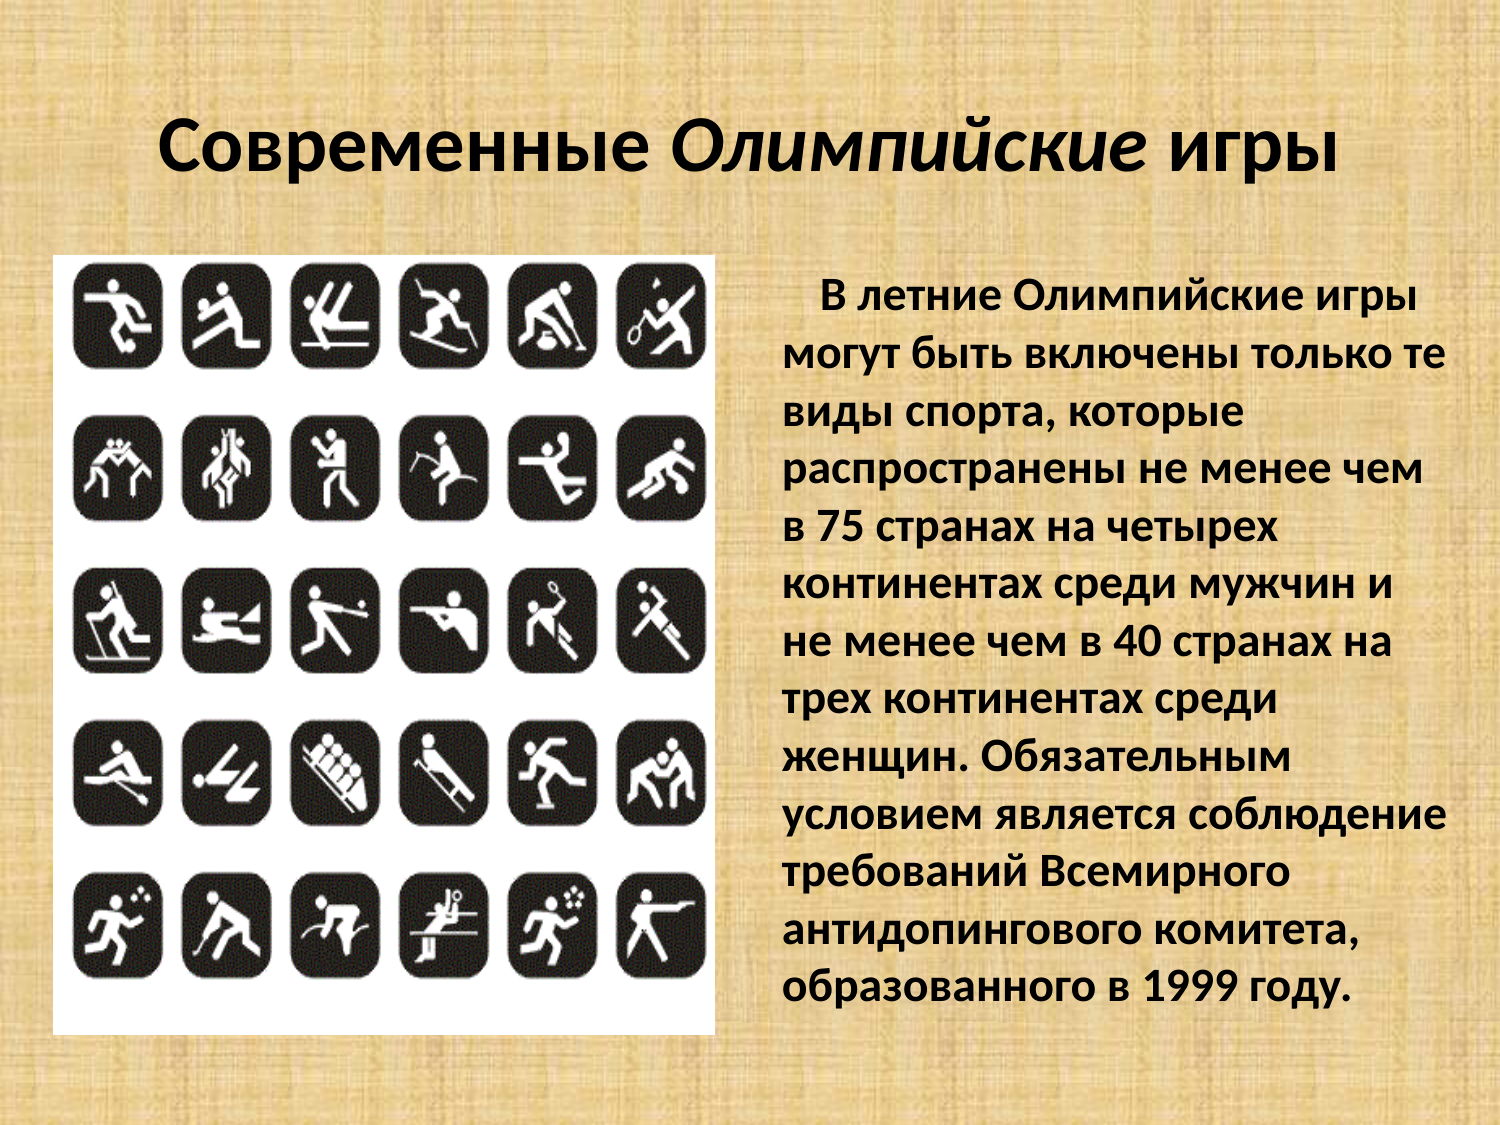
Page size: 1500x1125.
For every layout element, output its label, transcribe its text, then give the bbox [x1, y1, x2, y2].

picture [0, 0, 1500, 1125]
title Современные Олимпийские игры [75, 45, 1425, 233]
list В летние Олимпийские игры могут быть включены только те виды спорта, которые распространены не менее чем в 75 странах на четырех континентах среди мужчин и не менее чем в 40 странах на трех континентах среди женщин. Обязательным условием является соблюдение требований Всемирного антидопингового комитета, образованного в 1999 году. [716, 255, 1471, 1035]
